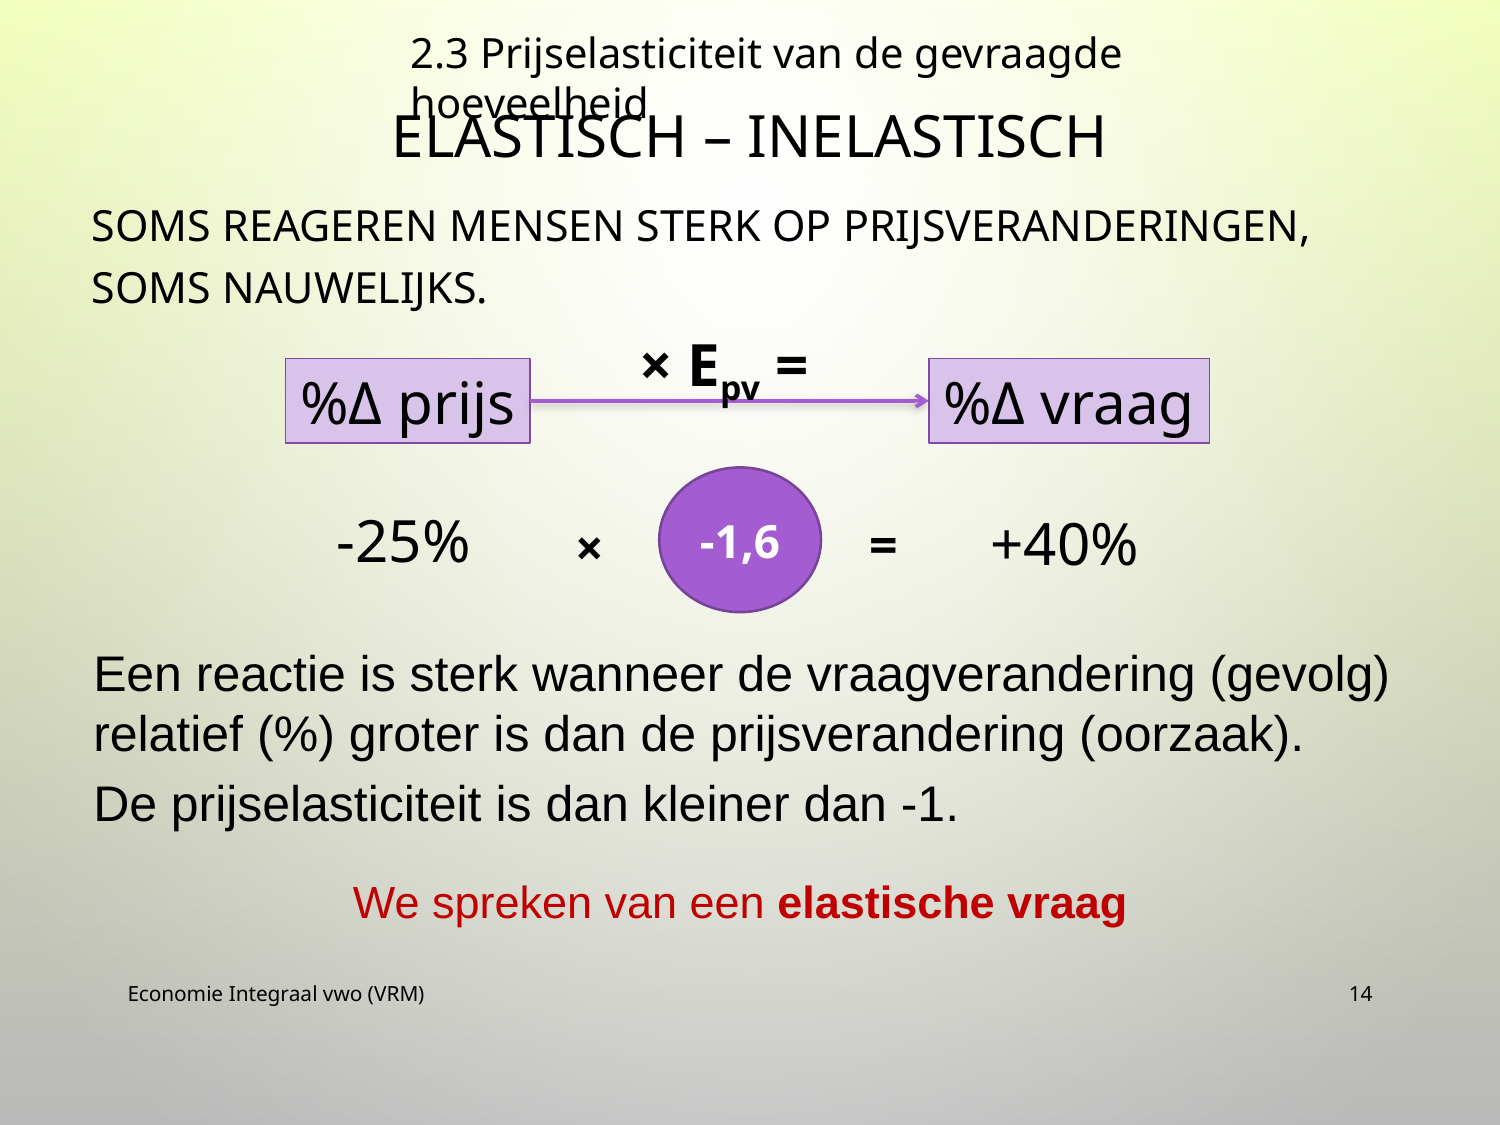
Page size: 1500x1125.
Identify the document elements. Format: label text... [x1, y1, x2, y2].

text_box We spreken van een elastische vraag [65, 865, 1416, 936]
text_box × [560, 508, 619, 584]
text_box -1,6 [657, 466, 823, 614]
text_box -25% [322, 496, 486, 582]
picture [0, 0, 1500, 1125]
text_box Een reactie is sterk wanneer de vraagverandering (gevolg) relatief (%) groter is dan de prijsverandering (oorzaak). De prijselasticiteit is dan kleiner dan -1. [78, 634, 1429, 868]
title Elastisch – Inelastisch [112, 101, 1388, 176]
list Soms reageren mensen sterk op prijsveranderingen, soms nauwelijks. [76, 180, 1427, 320]
text_box +40% [976, 500, 1154, 585]
text_box × Epv = [624, 320, 824, 401]
text_box = [854, 505, 913, 581]
text_box %Δ prijs [285, 358, 531, 444]
text_box %Δ vraag [928, 358, 1210, 444]
text_box × Epv = [624, 410, 824, 415]
text_box 2.3 Prijselasticiteit van de gevraagde hoeveelheid [395, 19, 1285, 134]
footer Economie Integraal vwo (VRM) [112, 965, 934, 1025]
slide_number 14 [1293, 965, 1388, 1025]
